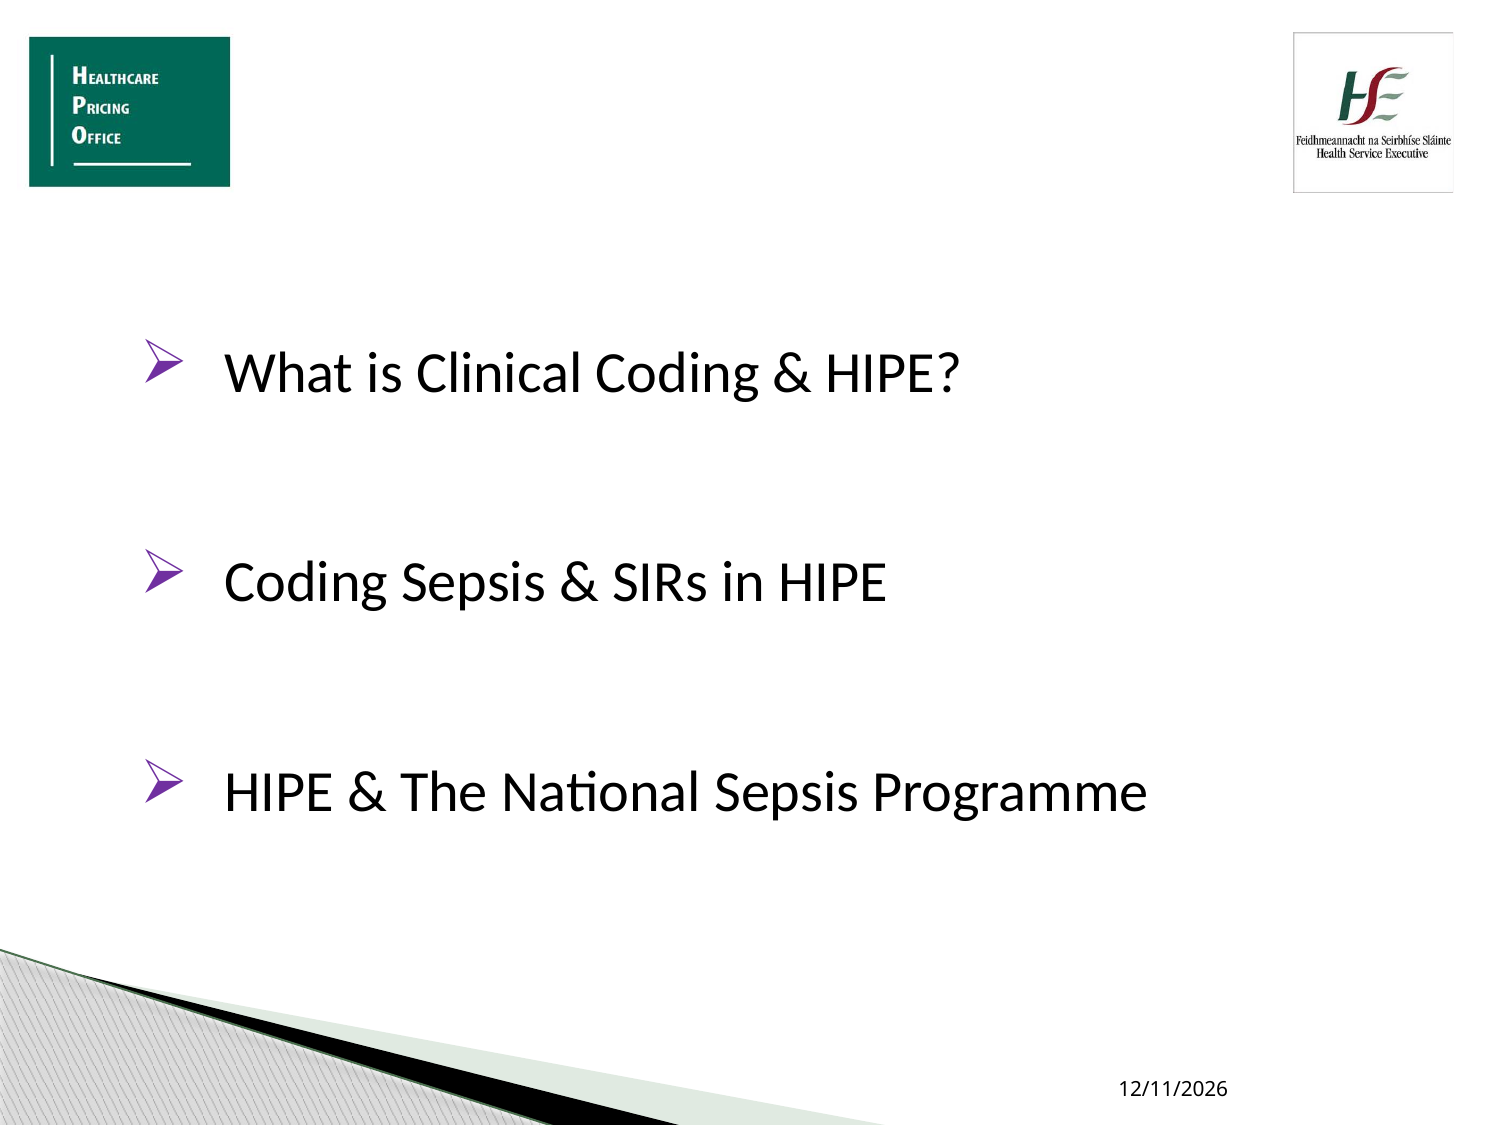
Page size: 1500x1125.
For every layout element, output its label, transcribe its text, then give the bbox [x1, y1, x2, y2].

picture [17, 15, 243, 193]
picture [1293, 32, 1454, 193]
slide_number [1103, 1051, 1419, 1112]
text_box What is Clinical Coding & HIPE? Coding Sepsis & SIRs in HIPE HIPE & The National Sepsis Programme [125, 326, 1366, 1011]
